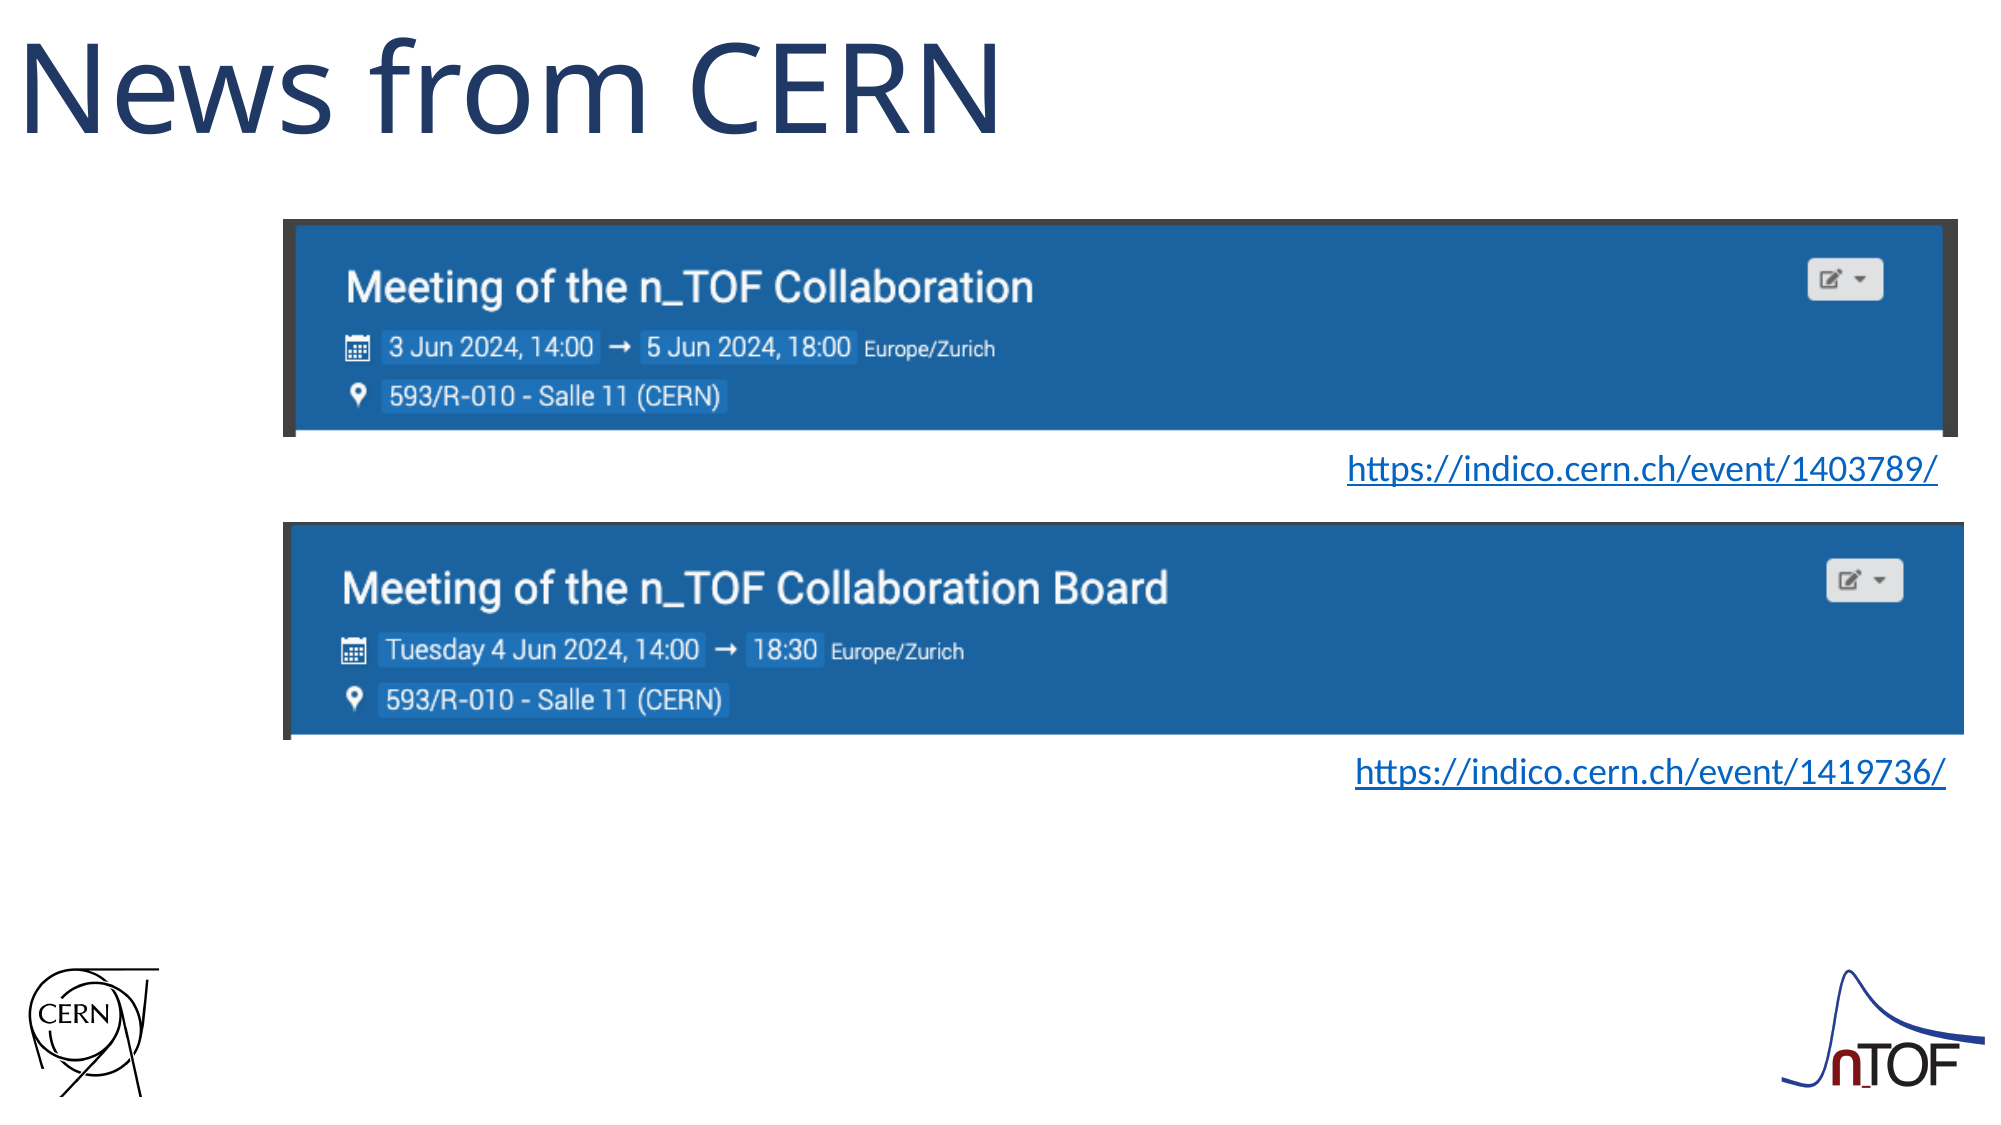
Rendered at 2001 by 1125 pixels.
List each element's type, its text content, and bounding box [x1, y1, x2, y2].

text_box https://indico.cern.ch/event/1403789/ [1332, 437, 1953, 497]
picture [283, 522, 1964, 740]
picture [1761, 953, 2000, 1121]
text_box News from CERN [0, 1, 1725, 219]
picture [27, 967, 160, 1098]
text_box https://indico.cern.ch/event/1419736/ [1340, 740, 1961, 800]
picture [283, 219, 1958, 437]
